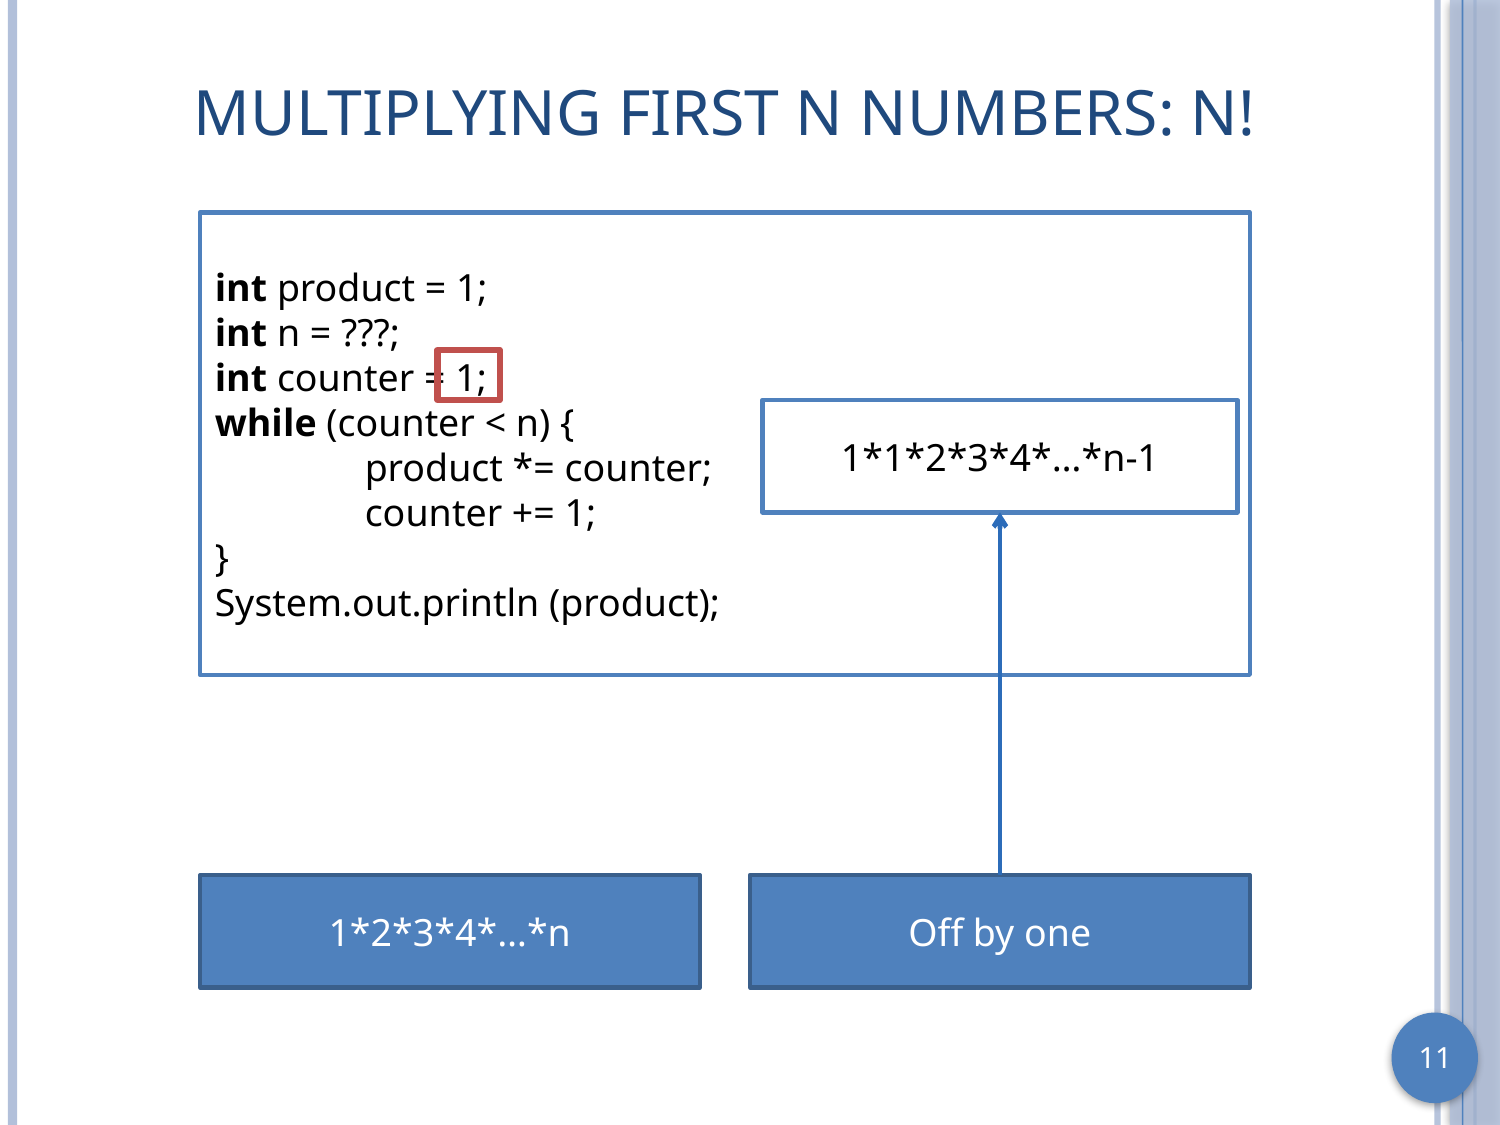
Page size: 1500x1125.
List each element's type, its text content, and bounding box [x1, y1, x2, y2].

text_box [435, 348, 502, 402]
text_box int product = 1; int n = ???; int counter = 1; while (counter < n) { product *= counter; counter += 1; } System.out.println (product); [198, 210, 1252, 677]
text_box 1*2*3*4*…*n [198, 873, 702, 990]
text_box 1*1*2*3*4*…*n-1 [760, 398, 1240, 515]
text_box Off by one [748, 873, 1252, 990]
title Multiplying First N Numbers: N! [75, 45, 1375, 175]
